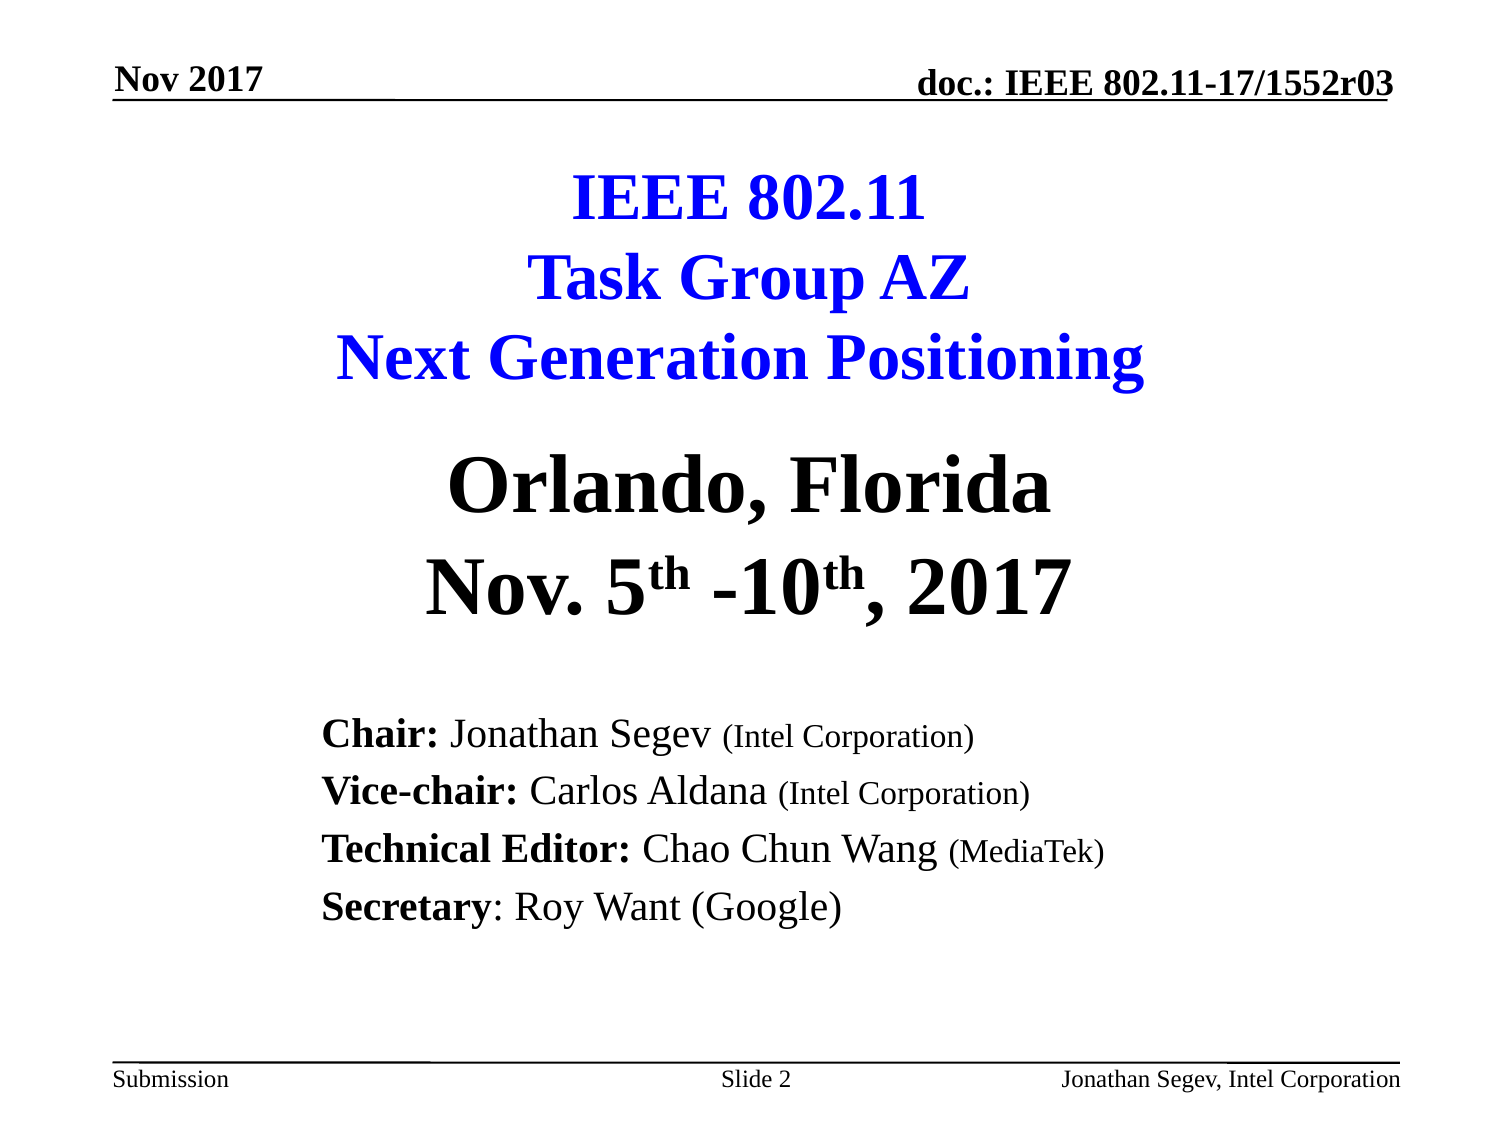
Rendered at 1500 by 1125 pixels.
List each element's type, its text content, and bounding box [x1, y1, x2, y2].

list Orlando, Florida Nov. 5th -10th, 2017 Chair: Jonathan Segev (Intel Corporation) Vice-chair: Carlos Aldana (Intel Corporation) Technical Editor: Chao Chun Wang (MediaTek) Secretary: Roy Want (Google) [112, 432, 1388, 1000]
footer Jonathan Segev, Intel Corporation [878, 1061, 1402, 1093]
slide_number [114, 54, 423, 100]
title IEEE 802.11 Task Group AZ Next Generation Positioning [112, 112, 1388, 432]
slide_number Slide 2 [712, 1061, 800, 1123]
